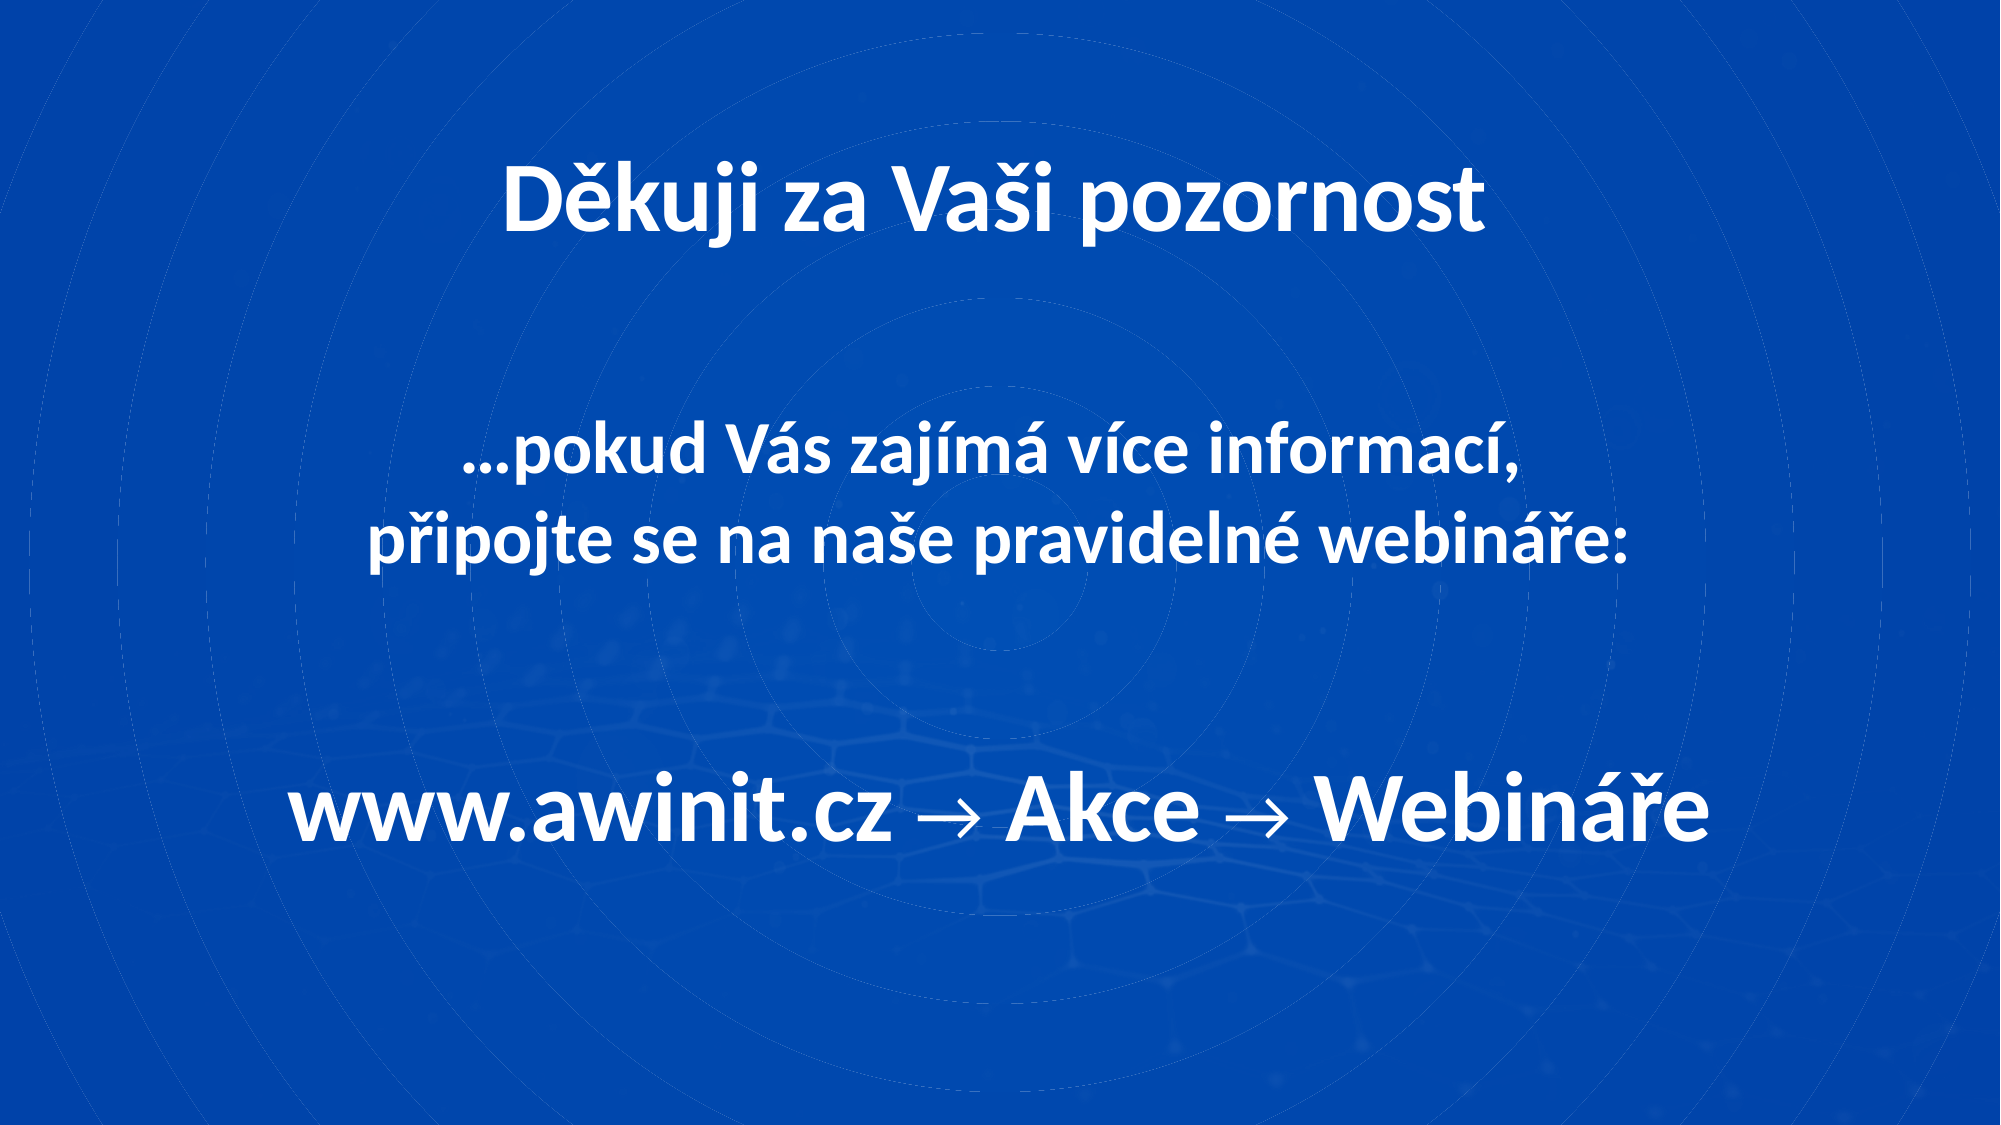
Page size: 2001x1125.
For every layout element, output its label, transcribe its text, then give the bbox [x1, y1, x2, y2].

text_box www.awinit.cz → Akce → Webináře [272, 733, 1728, 919]
title Děkuji za Vaši pozornost [486, 177, 1514, 283]
text_box …pokud Vás zajímá více informací, připojte se na naše pravidelné webináře: [352, 391, 1648, 586]
